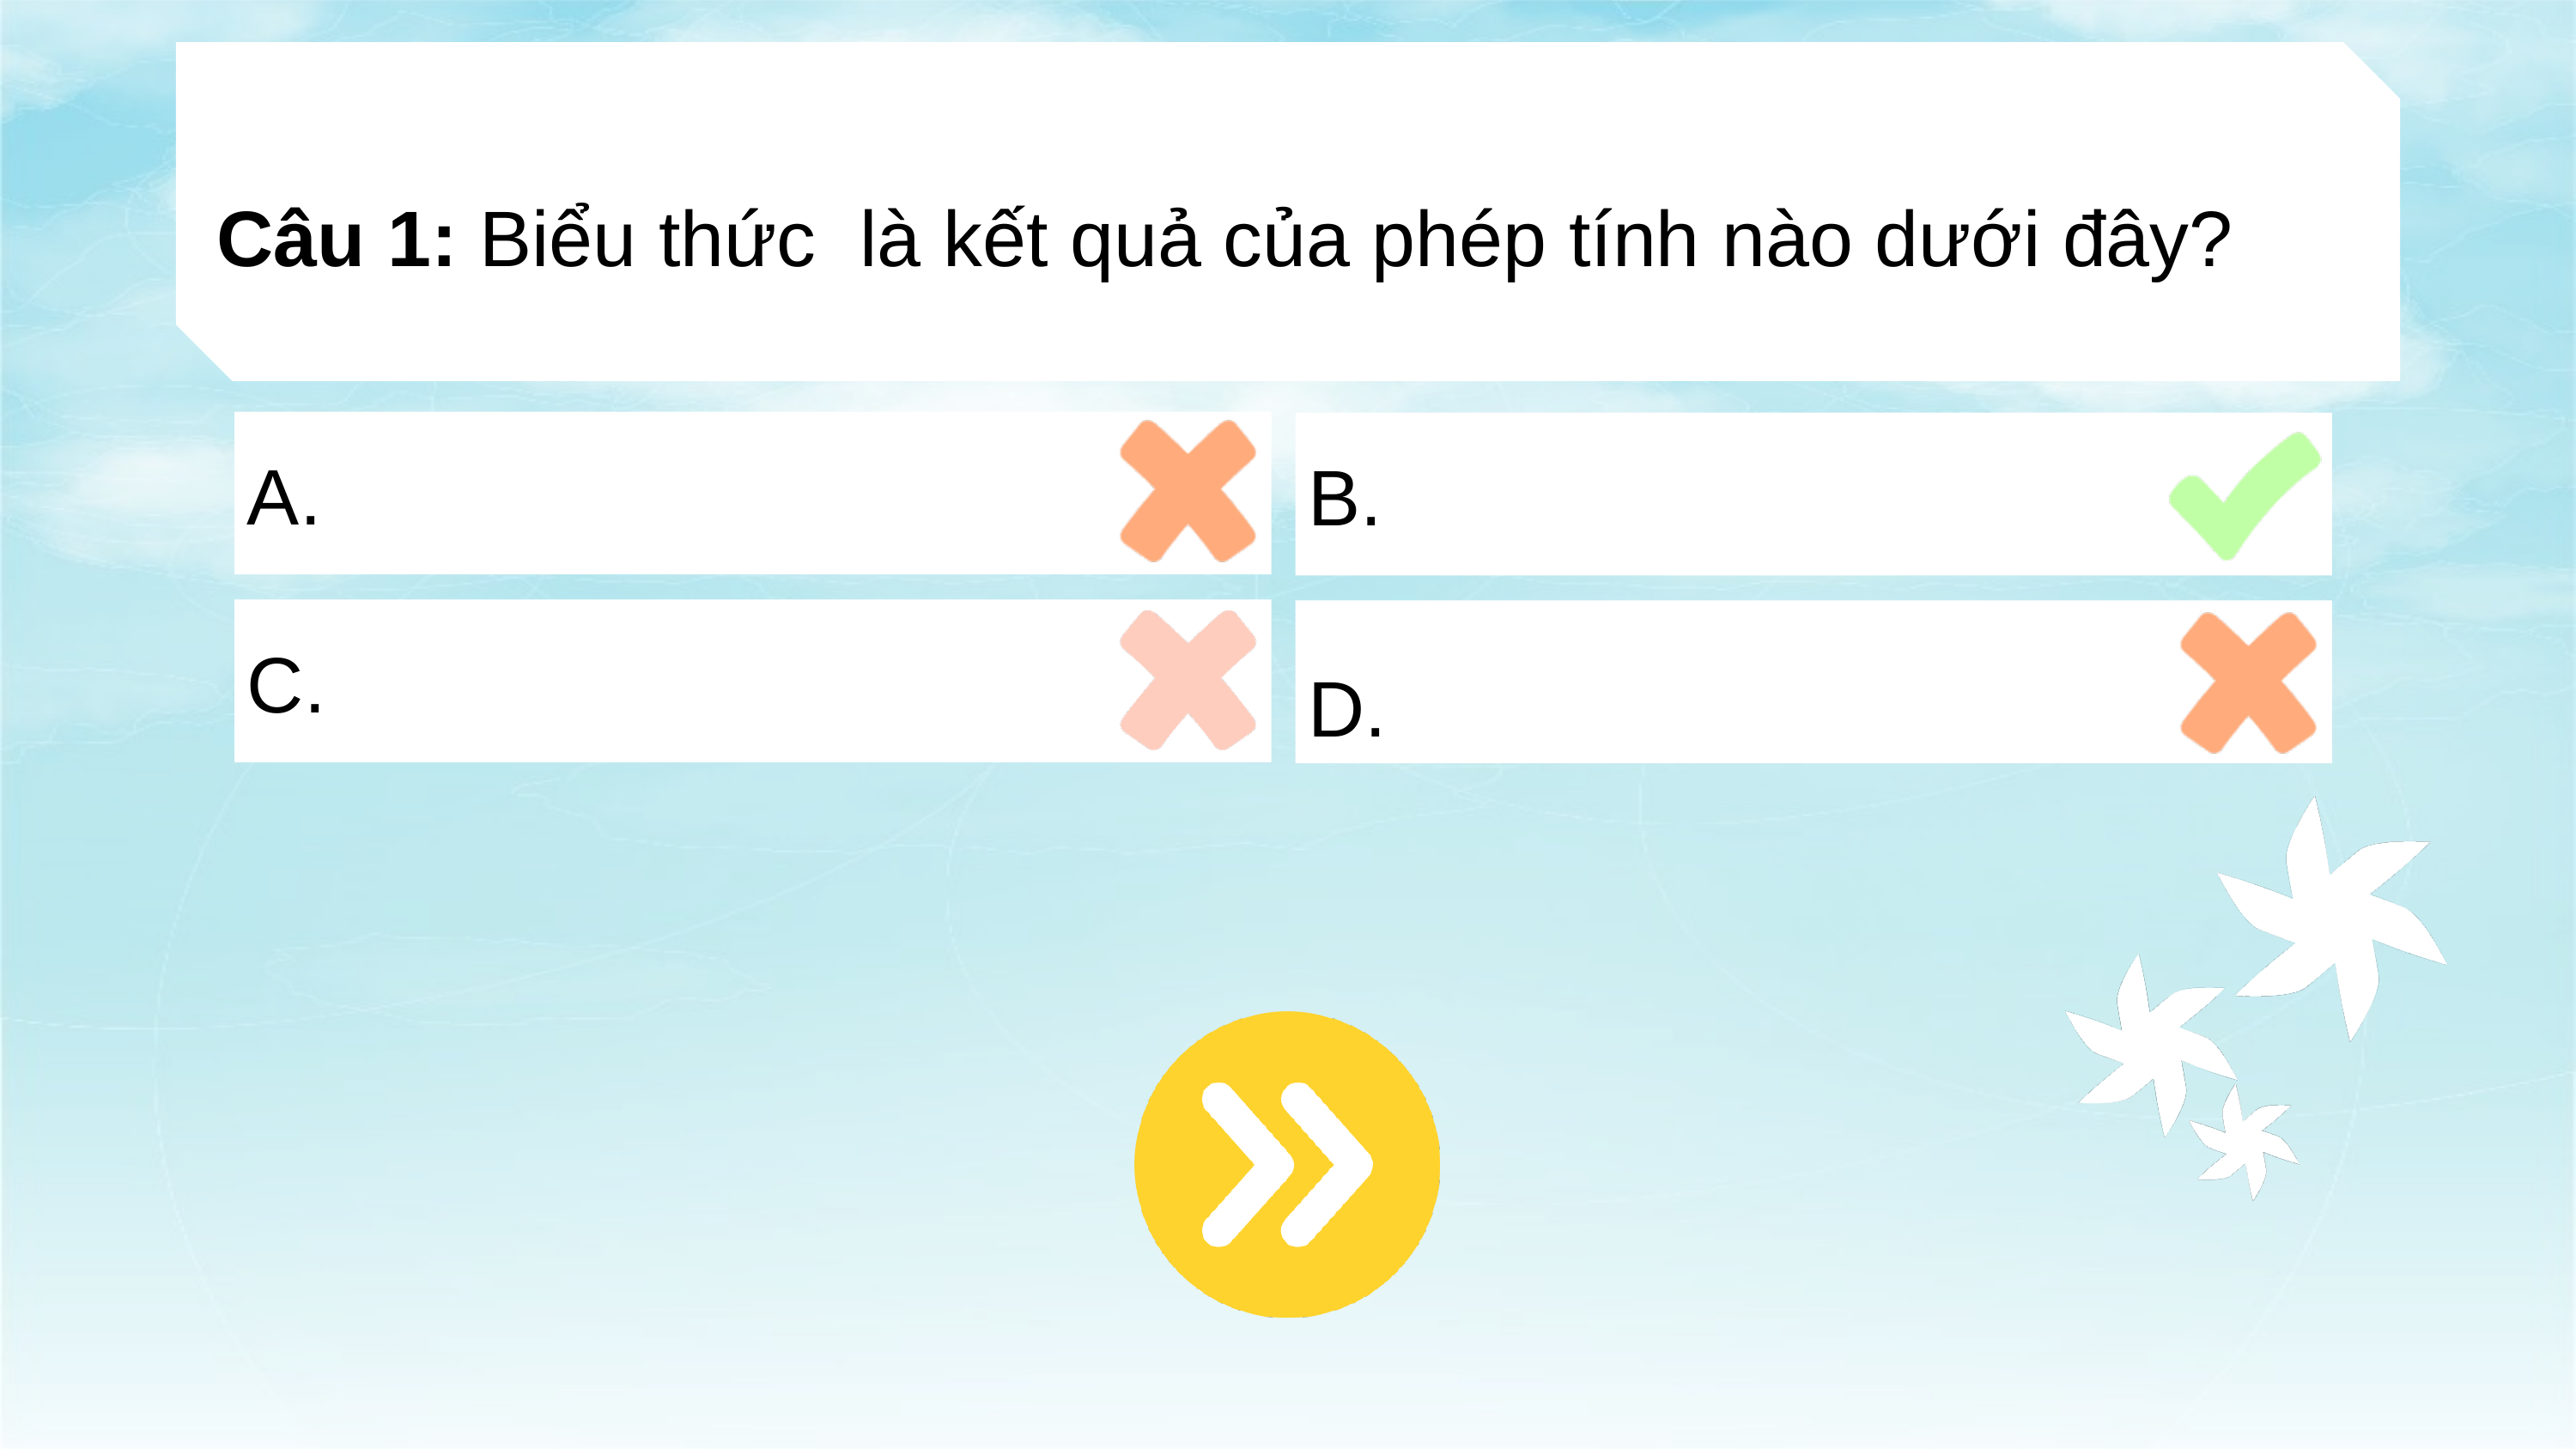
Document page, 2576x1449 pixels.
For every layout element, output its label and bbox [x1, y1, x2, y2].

picture [1101, 416, 1272, 567]
picture [2161, 609, 2332, 759]
picture [1134, 1011, 1440, 1318]
picture [1101, 606, 1272, 755]
picture [2065, 796, 2447, 1203]
picture [2161, 427, 2332, 564]
